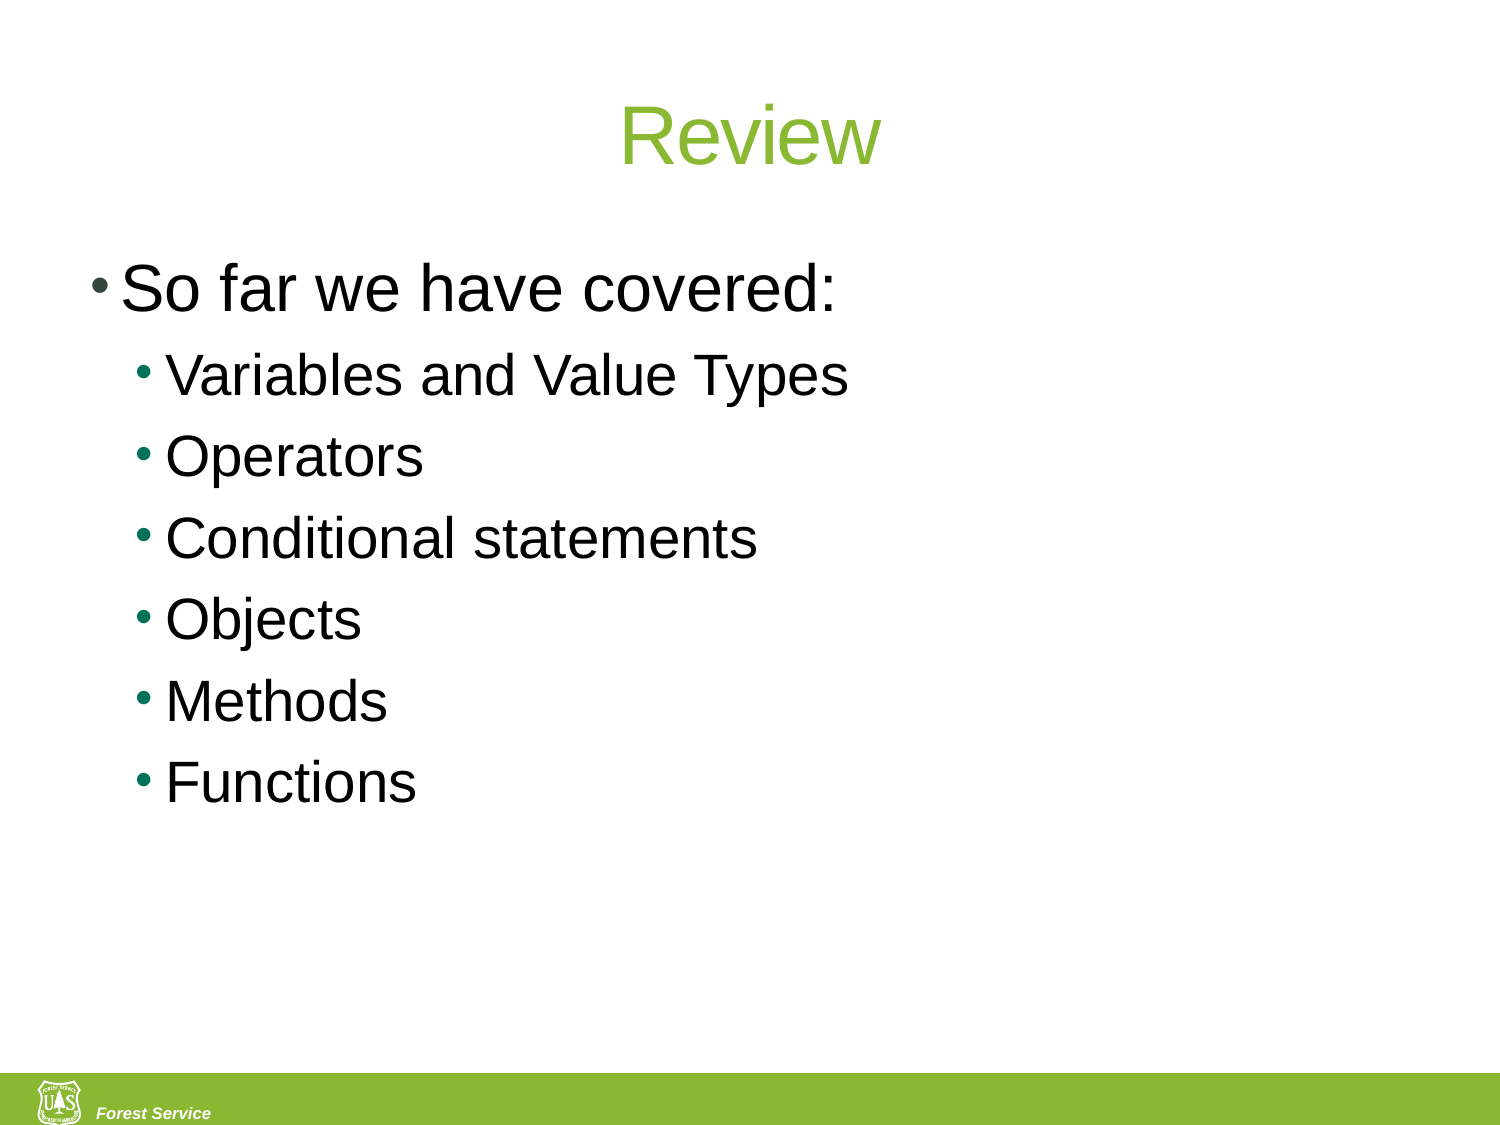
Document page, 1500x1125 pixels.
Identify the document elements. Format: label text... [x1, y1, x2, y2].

list So far we have covered: Variables and Value Types Operators Conditional statements Objects Methods Functions [75, 237, 1425, 1063]
title Review [75, 50, 1425, 213]
